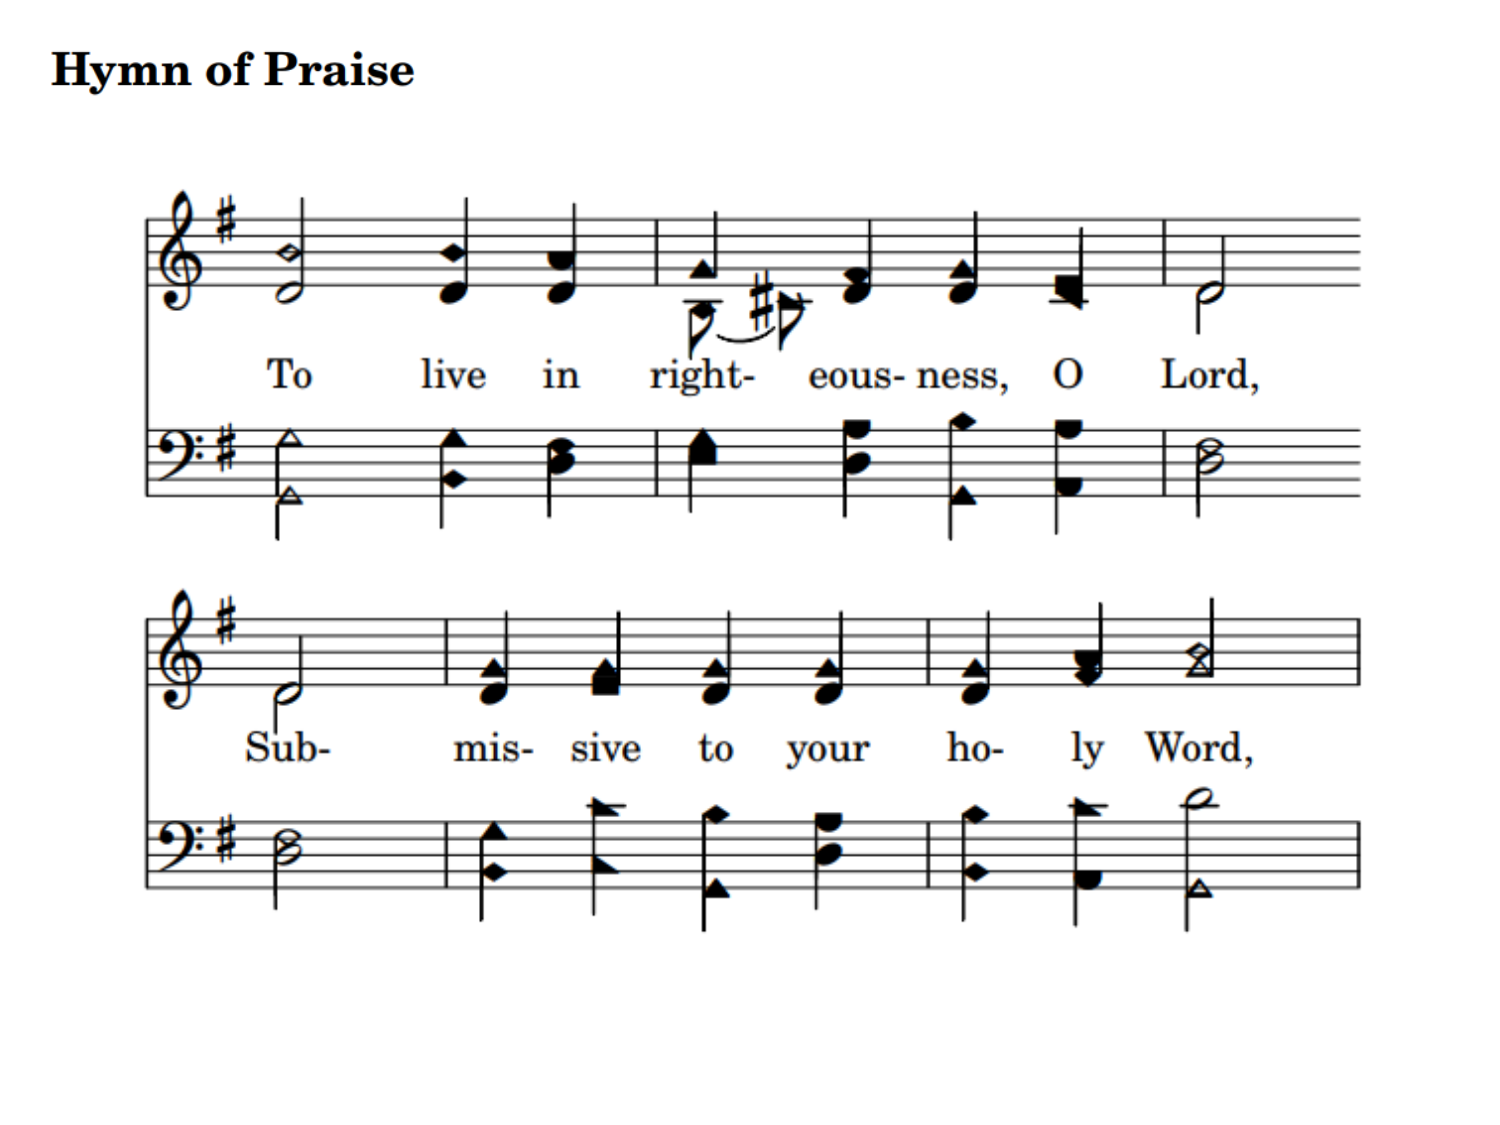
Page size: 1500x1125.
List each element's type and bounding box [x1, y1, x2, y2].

picture [24, 37, 438, 103]
picture [115, 174, 1385, 951]
